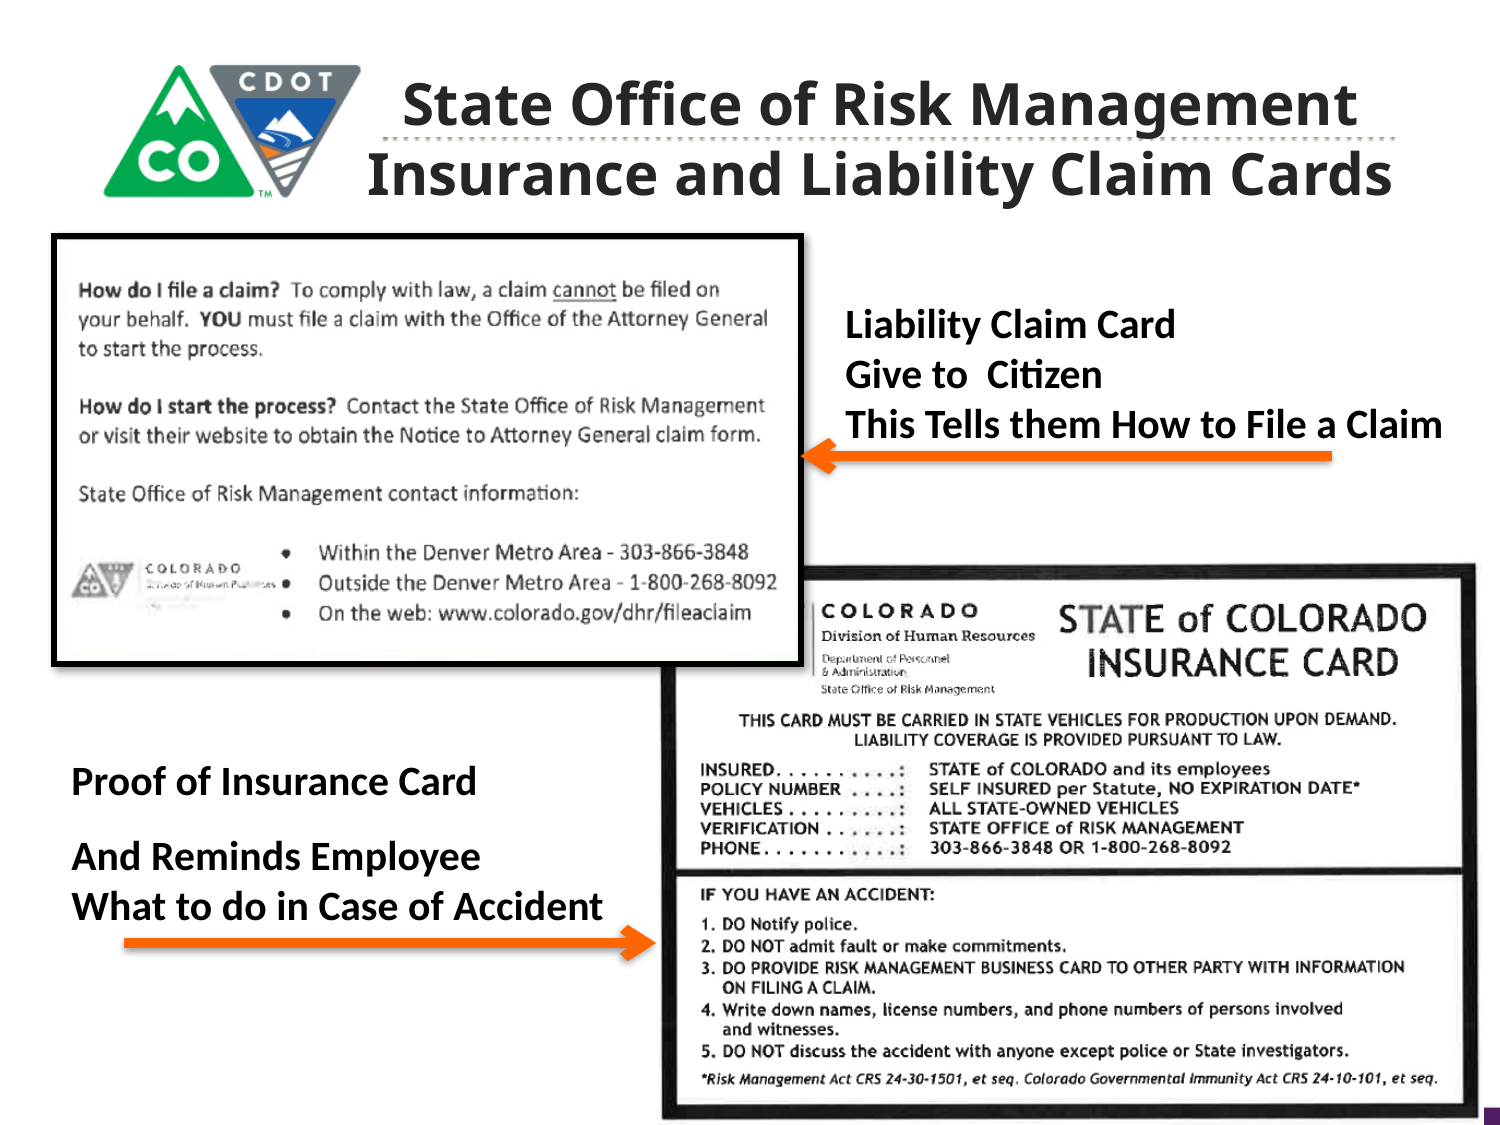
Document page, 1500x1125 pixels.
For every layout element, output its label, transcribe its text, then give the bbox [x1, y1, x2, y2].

picture [56, 238, 1485, 1125]
title State Office of Risk Management Insurance and Liability Claim Cards [186, 59, 1500, 185]
text_box Proof of Insurance Card And Reminds Employee What to do in Case of Accident [56, 746, 643, 936]
text_box Liability Claim Card Give to Citizen This Tells them How to File a Claim [830, 289, 1485, 455]
